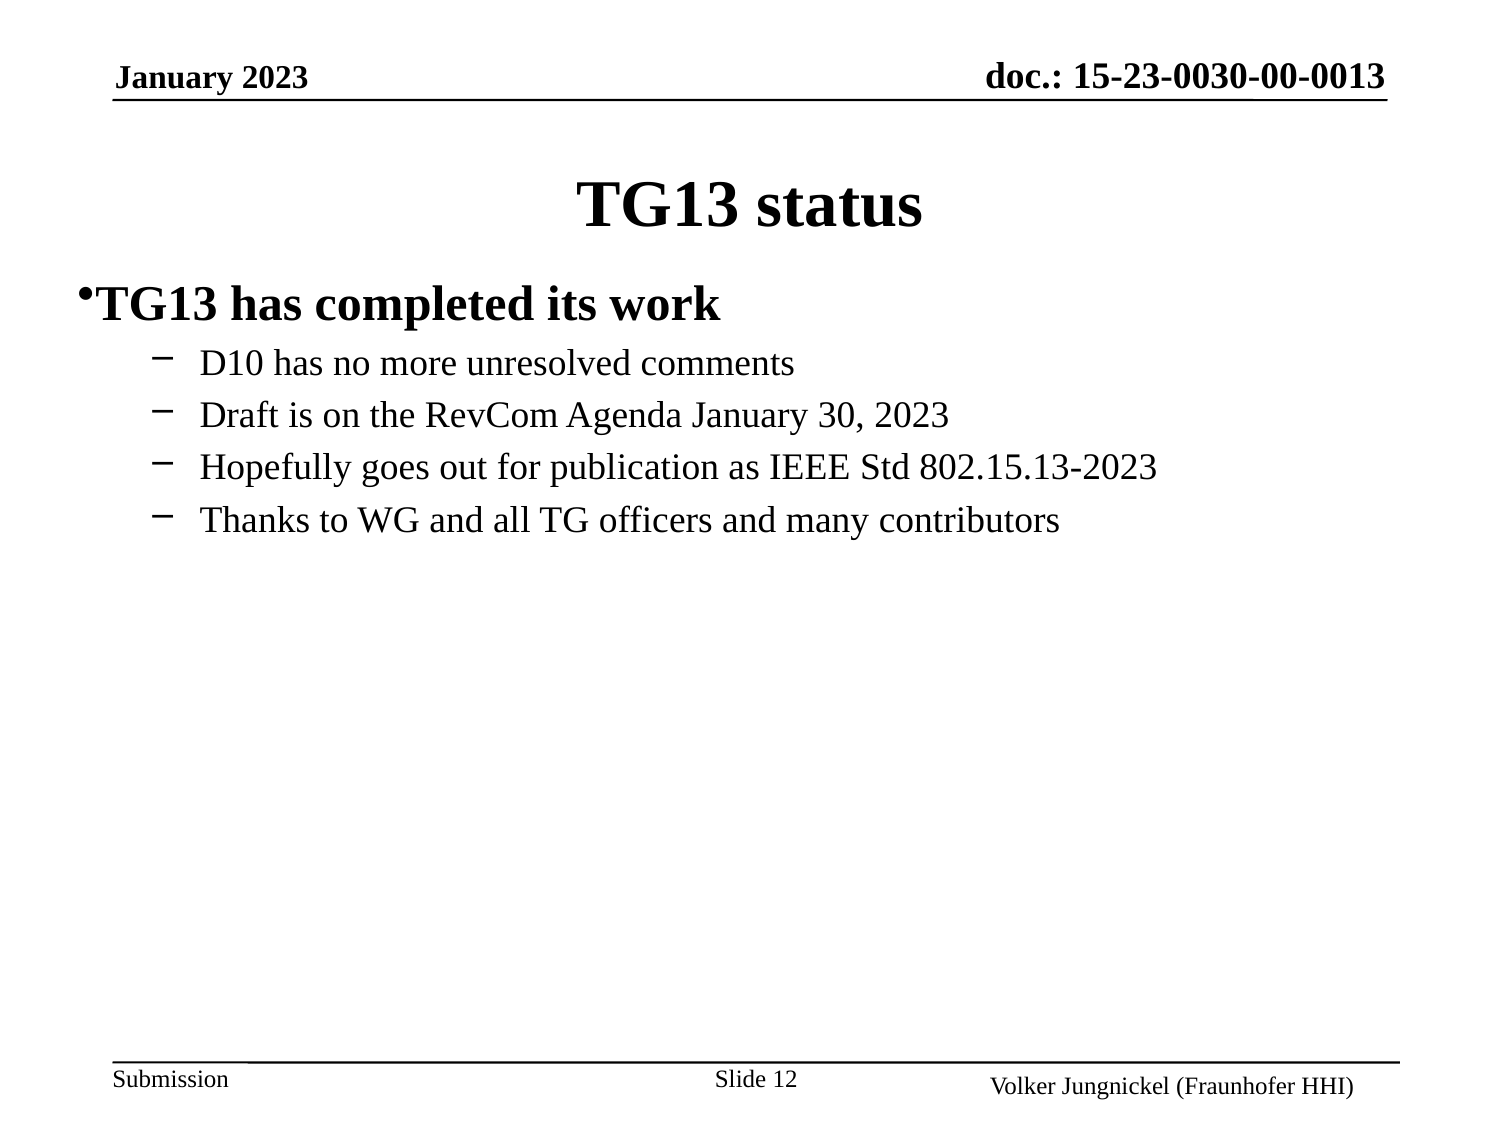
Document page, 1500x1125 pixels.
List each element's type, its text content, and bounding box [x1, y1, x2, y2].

title TG13 status [112, 112, 1388, 262]
footer Volker Jungnickel (Fraunhofer HHI) [975, 1062, 1402, 1100]
slide_number Slide 12 [711, 1061, 801, 1093]
list TG13 has completed its work D10 has no more unresolved comments Draft is on the RevCom Agenda January 30, 2023 Hopefully goes out for publication as IEEE Std 802.15.13-2023 Thanks to WG and all TG officers and many contributors [62, 262, 1463, 638]
